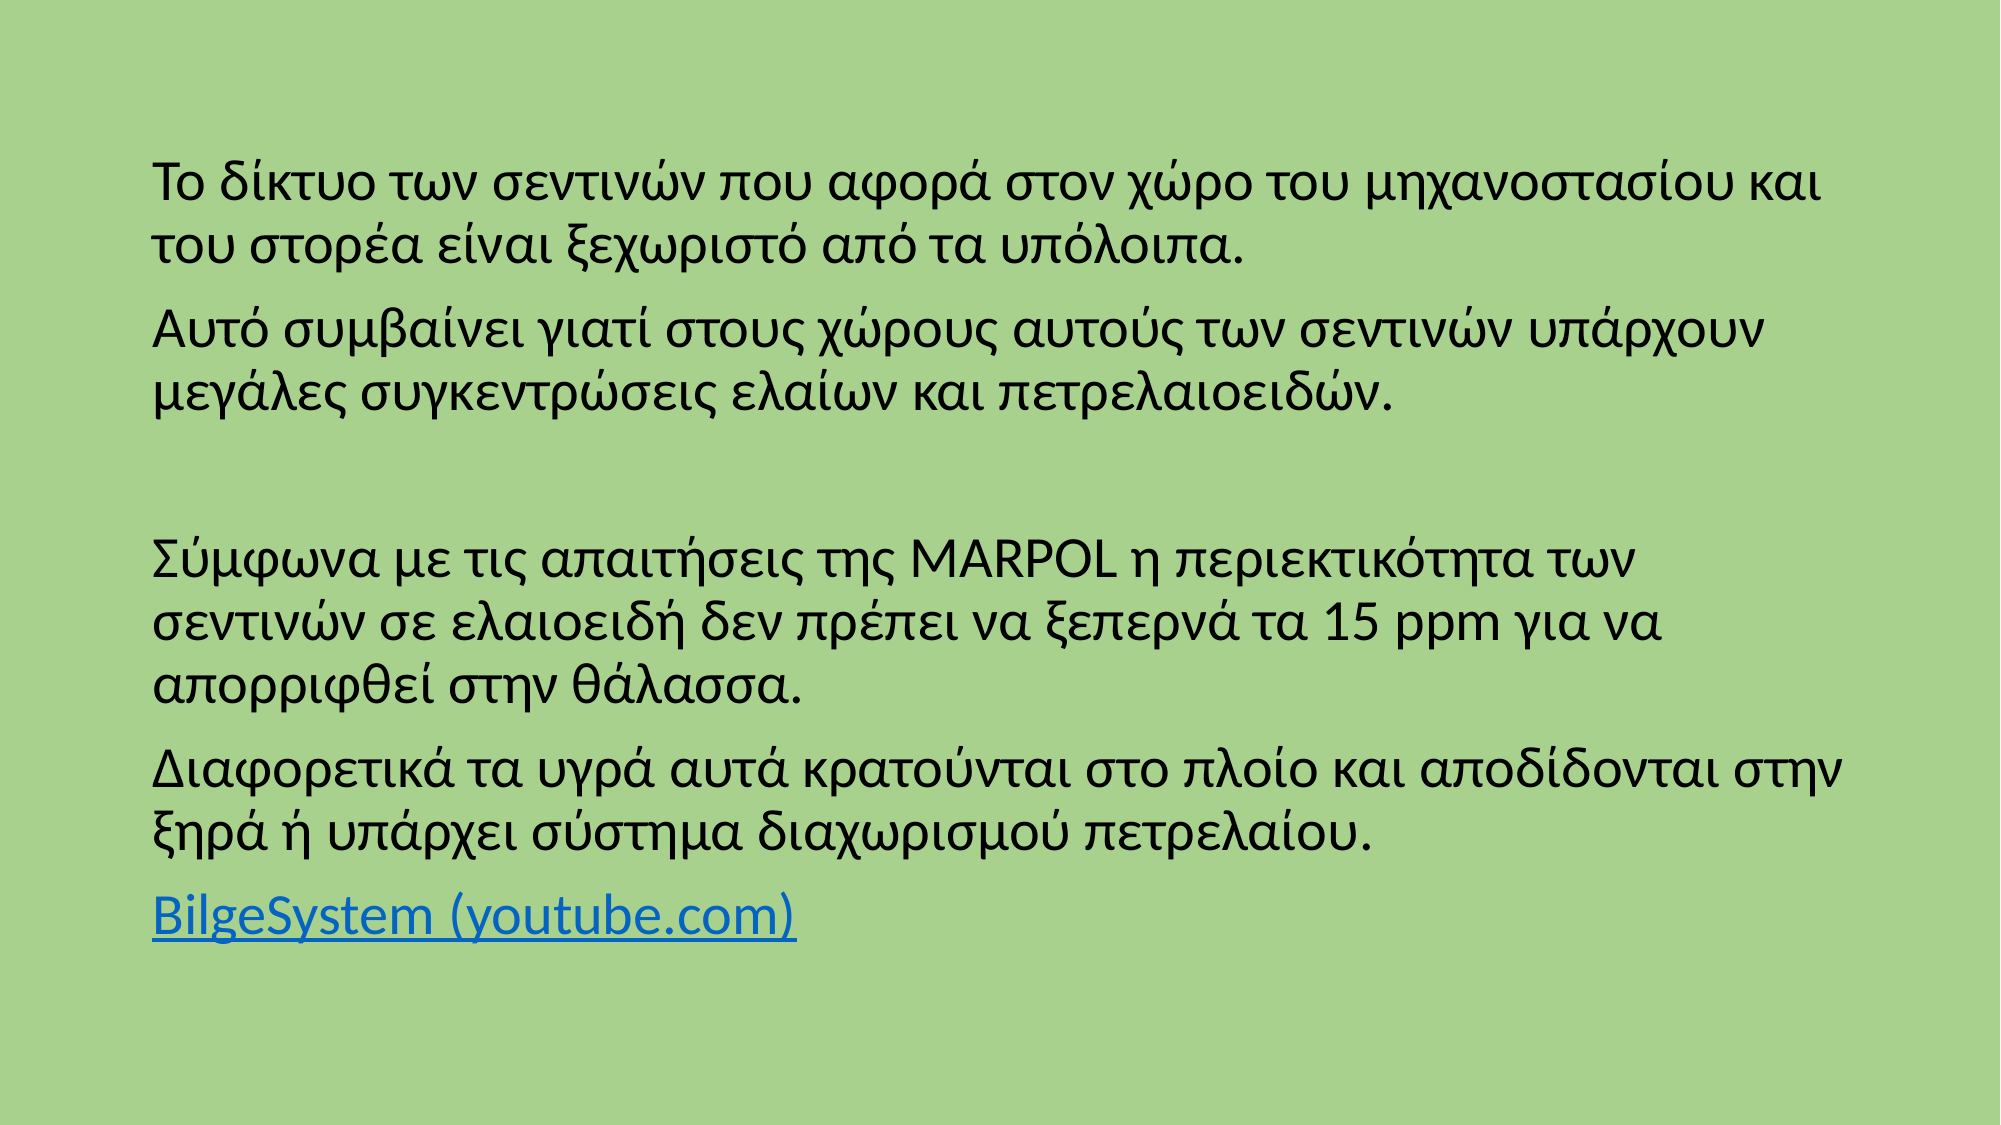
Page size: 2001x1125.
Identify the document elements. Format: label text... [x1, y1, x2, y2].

list Το δίκτυο των σεντινών που αφορά στον χώρο του μηχανοστασίου και του στορέα είναι ξεχωριστό από τα υπόλοιπα. Αυτό συμβαίνει γιατί στους χώρους αυτούς των σεντινών υπάρχουν μεγάλες συγκεντρώσεις ελαίων και πετρελαιοειδών. Σύμφωνα με τις απαιτήσεις της MARPOL η περιεκτικότητα των σεντινών σε ελαιοειδή δεν πρέπει να ξεπερνά τα 15 ppm για να απορριφθεί στην θάλασσα. Διαφορετικά τα υγρά αυτά κρατούνται στο πλοίο και αποδίδονται στην ξηρά ή υπάρχει σύστημα διαχωρισμού πετρελαίου. BilgeSystem (youtube.com) [137, 142, 1863, 1014]
